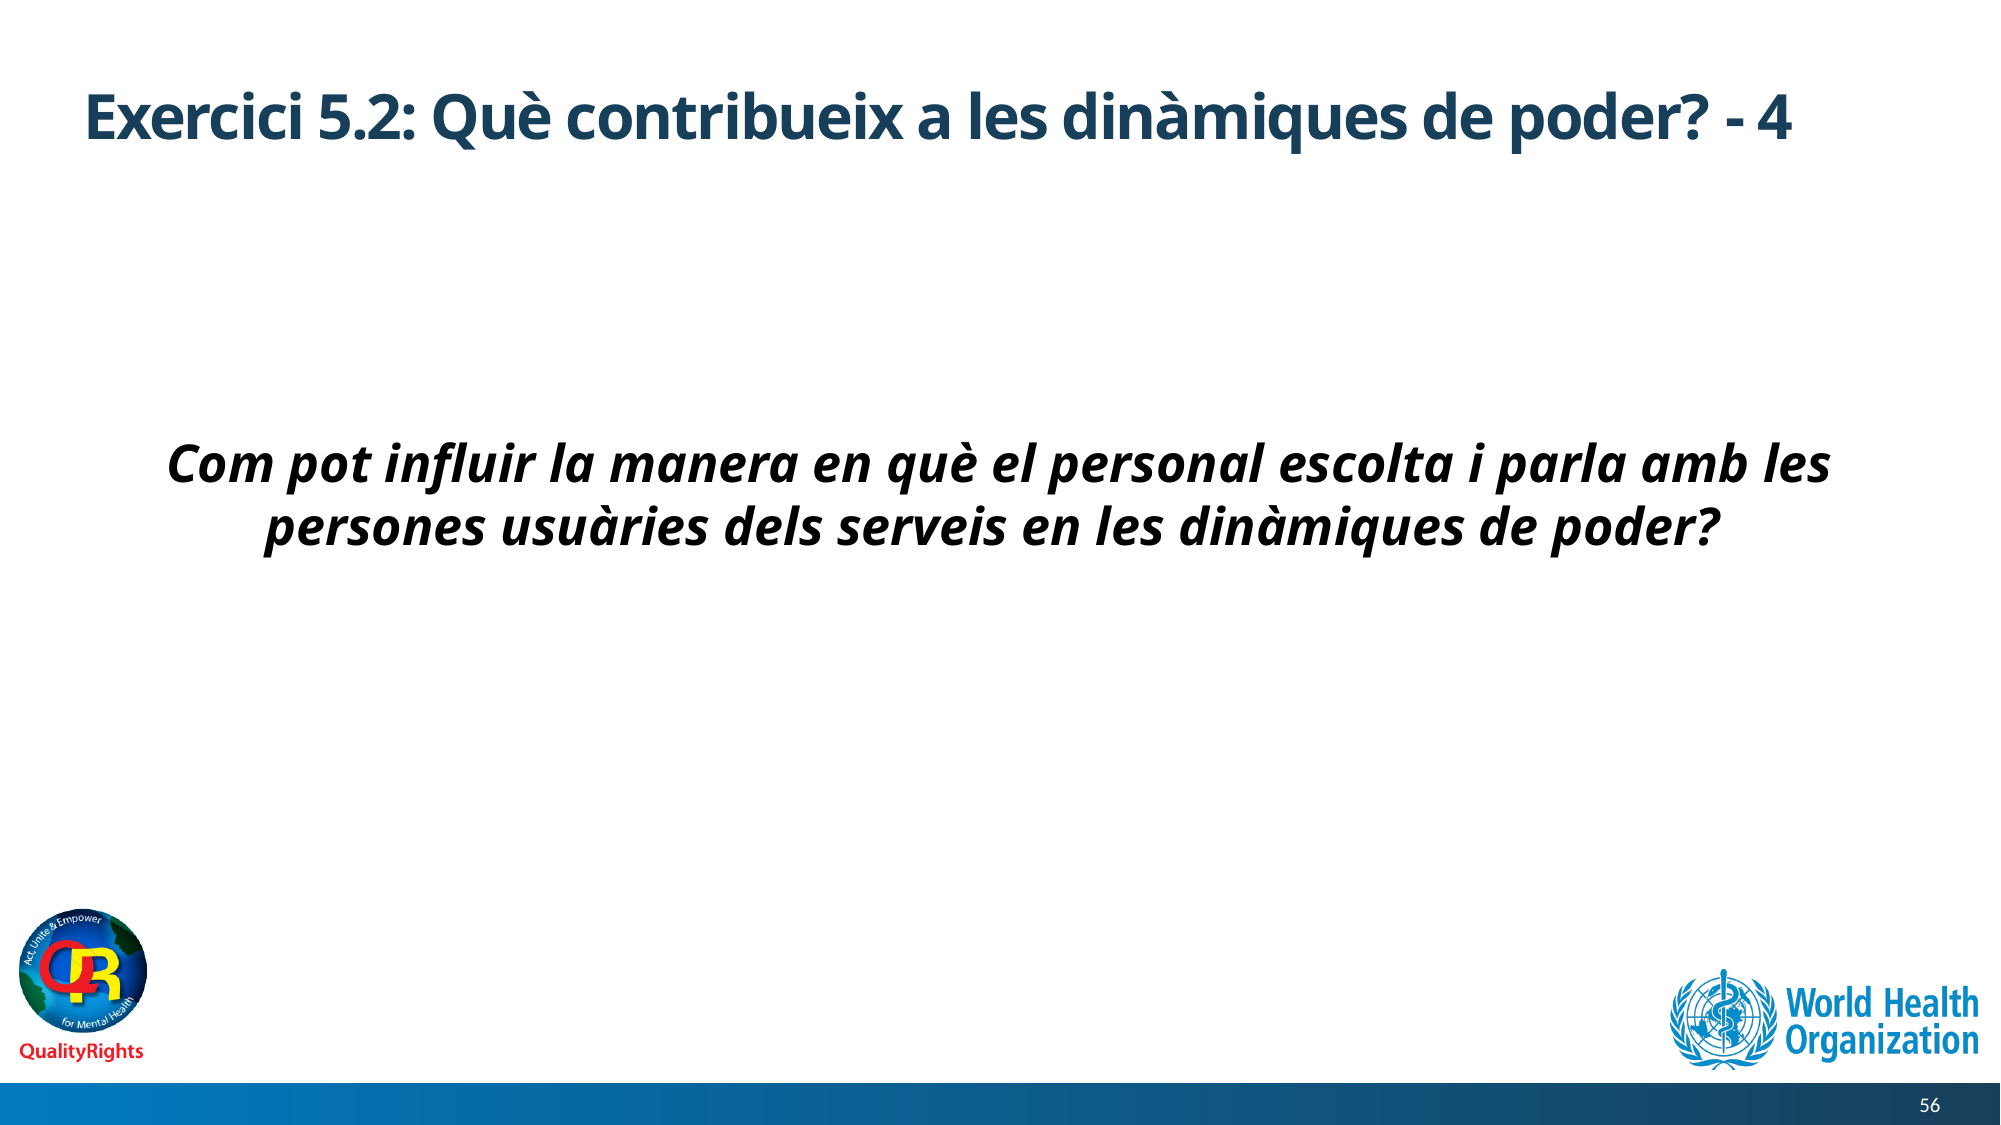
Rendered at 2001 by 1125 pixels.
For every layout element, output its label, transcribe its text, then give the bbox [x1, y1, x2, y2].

picture [1670, 1029, 1716, 1070]
picture [1791, 987, 1798, 1005]
list Com pot influir la manera en què el personal escolta i parla amb les persones usuàries dels serveis en les dinàmiques de poder? [83, 247, 1917, 987]
picture [1716, 1064, 1731, 1070]
picture [1891, 987, 1897, 999]
picture [1711, 1021, 1722, 1029]
picture [1725, 1040, 1747, 1054]
picture [1730, 969, 1978, 1070]
picture [0, 891, 162, 1076]
picture [1805, 987, 1811, 1003]
picture [1860, 1000, 1865, 1013]
title Exercici 5.2: Què contribueix a les dinàmiques de poder? - 4 [83, 83, 1912, 154]
picture [1682, 987, 1766, 1060]
picture [1670, 987, 1680, 1011]
picture [1700, 987, 1711, 992]
picture [1726, 988, 1733, 999]
picture [1678, 1024, 1682, 1034]
